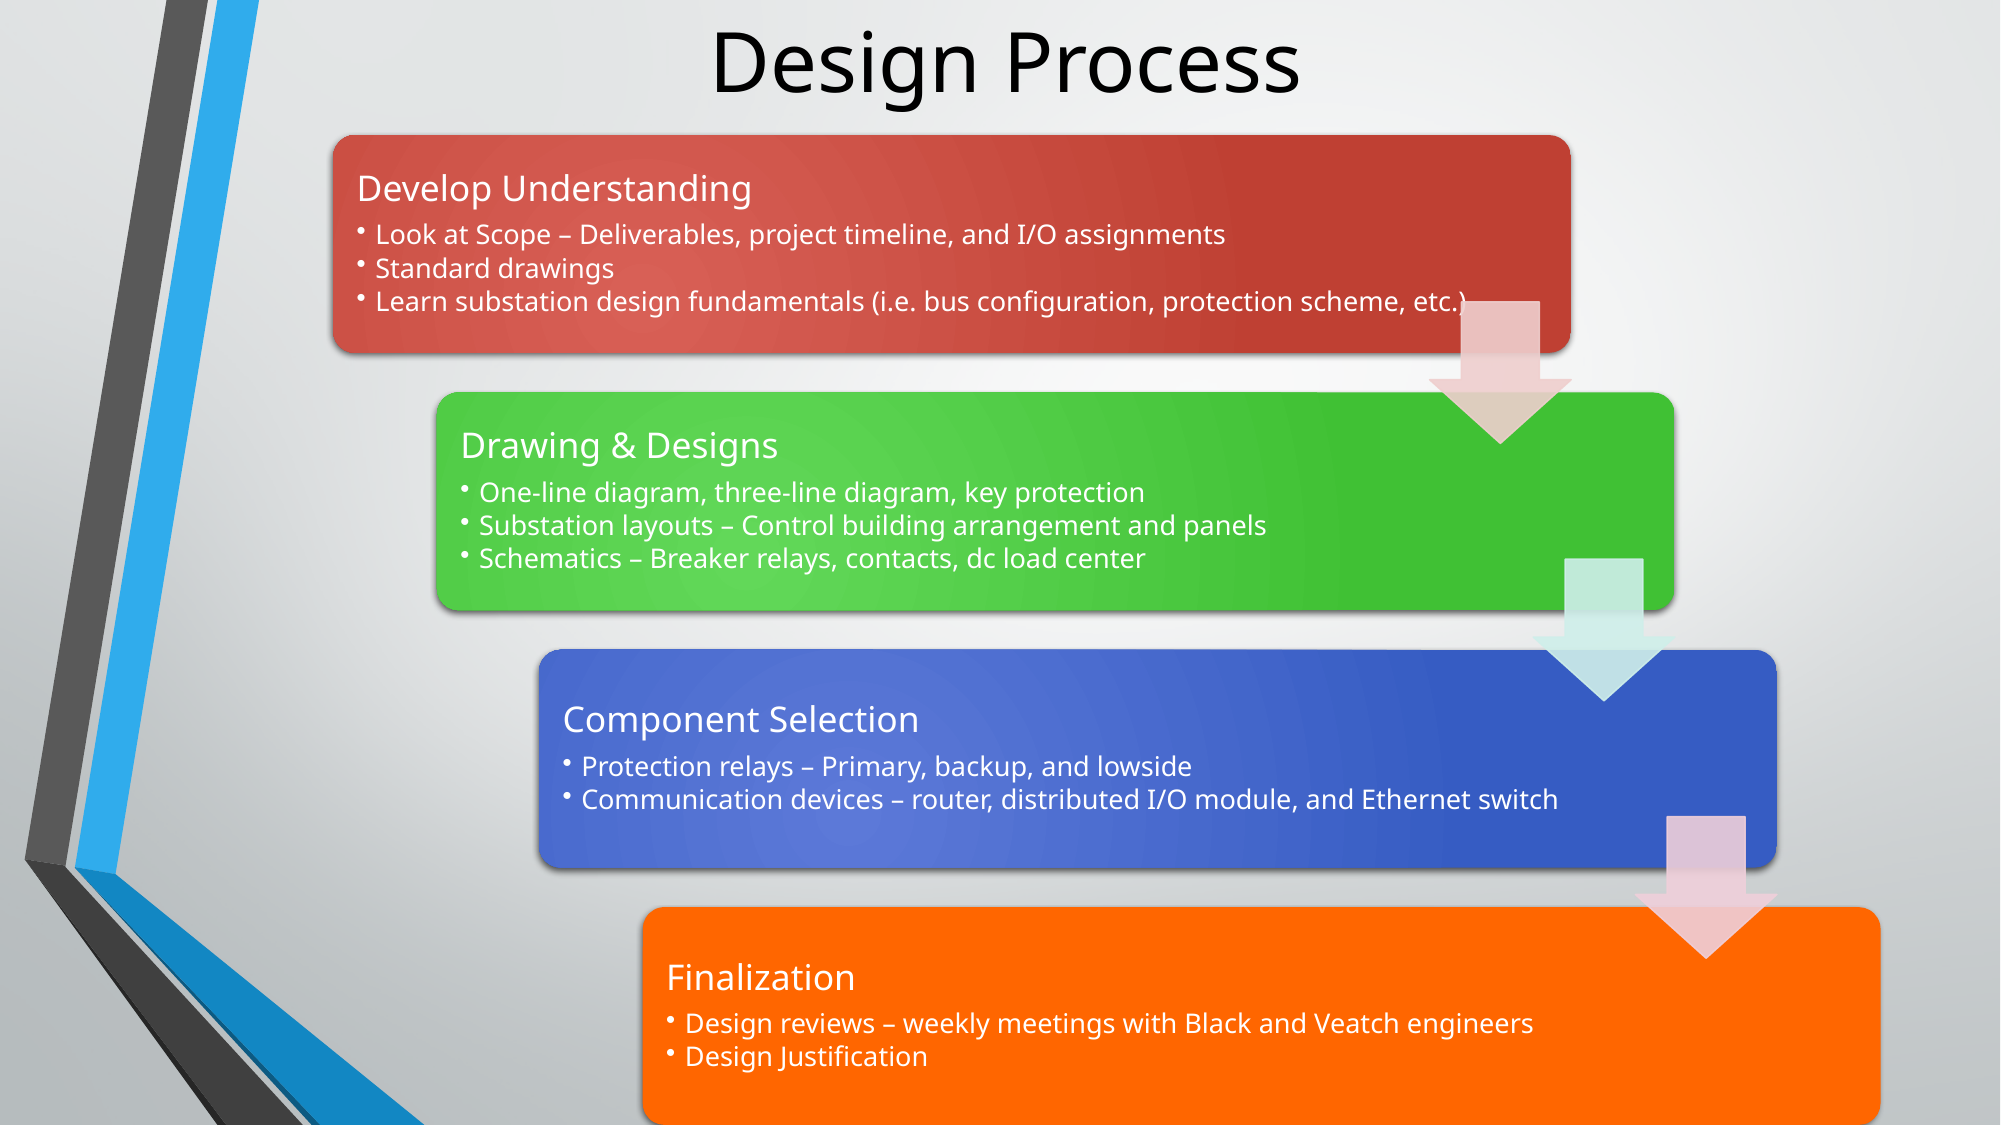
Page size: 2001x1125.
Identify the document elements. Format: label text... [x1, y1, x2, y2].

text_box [332, 134, 1881, 1125]
title Design Process [184, 0, 1829, 203]
